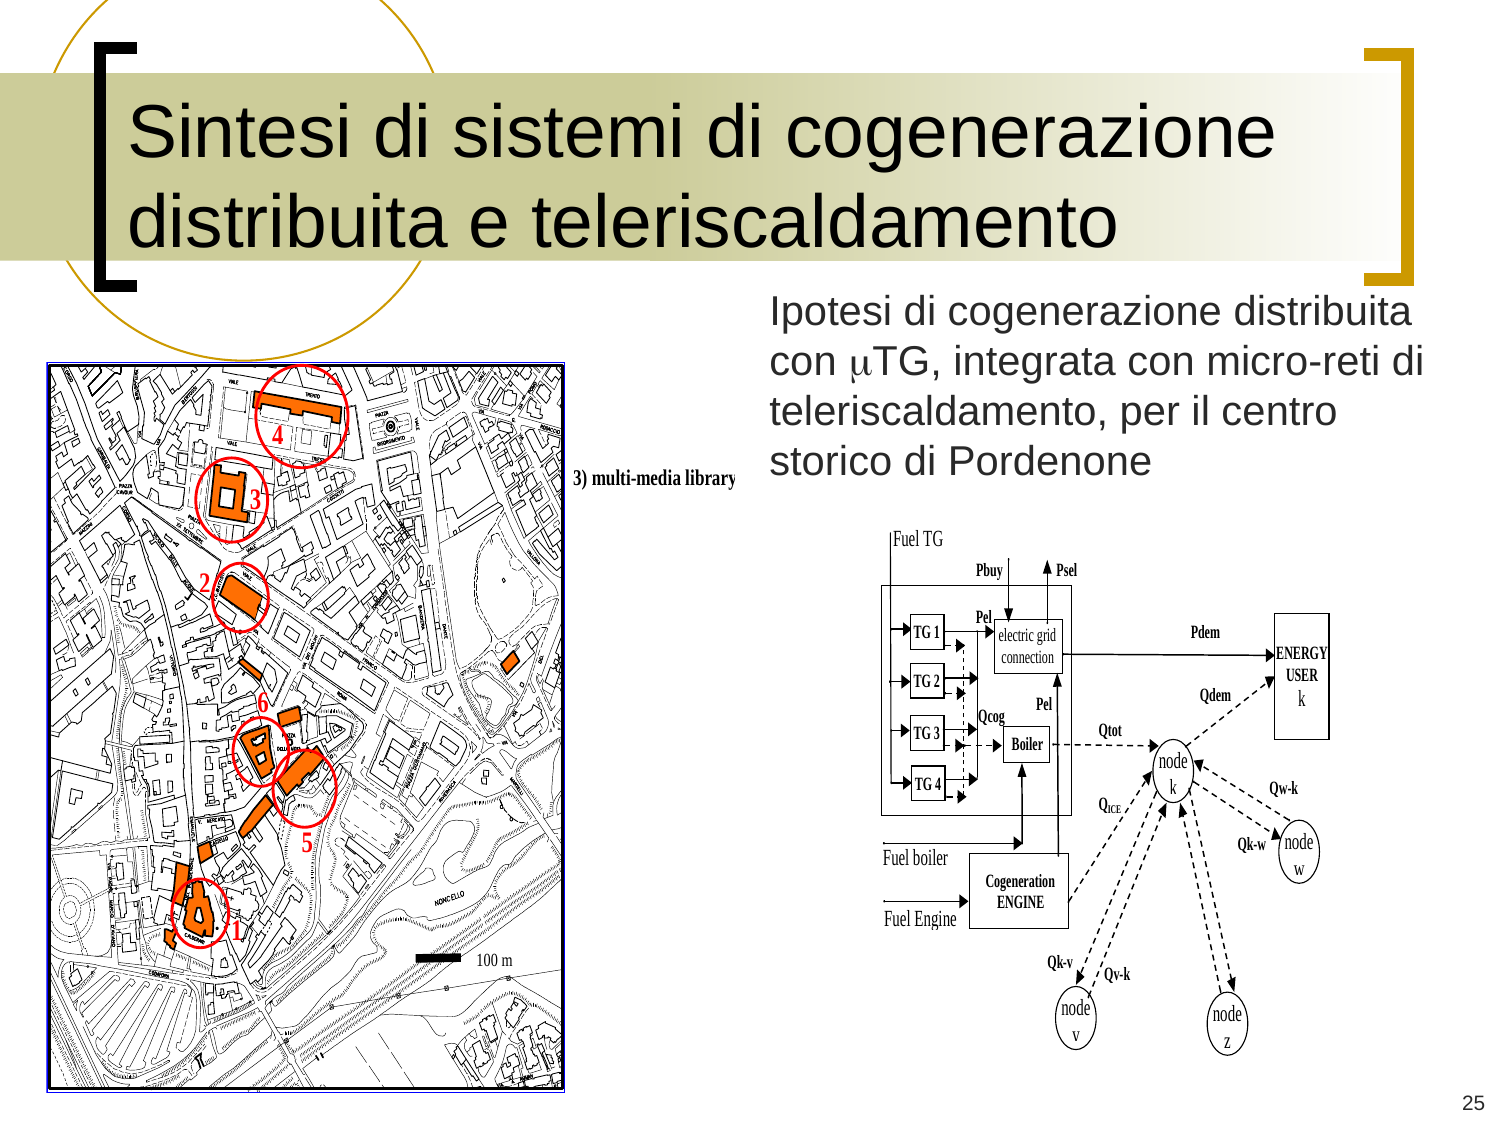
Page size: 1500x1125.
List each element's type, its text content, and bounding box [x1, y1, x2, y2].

slide_number 25 [1428, 1082, 1500, 1125]
title Sintesi di sistemi di cogenerazione distribuita e teleriscaldamento [112, 54, 1400, 291]
picture [45, 335, 1461, 1110]
text_box Ipotesi di cogenerazione distribuita con mTG, integrata con micro-reti di teleriscaldamento, per il centro storico di Pordenone [754, 276, 1446, 479]
